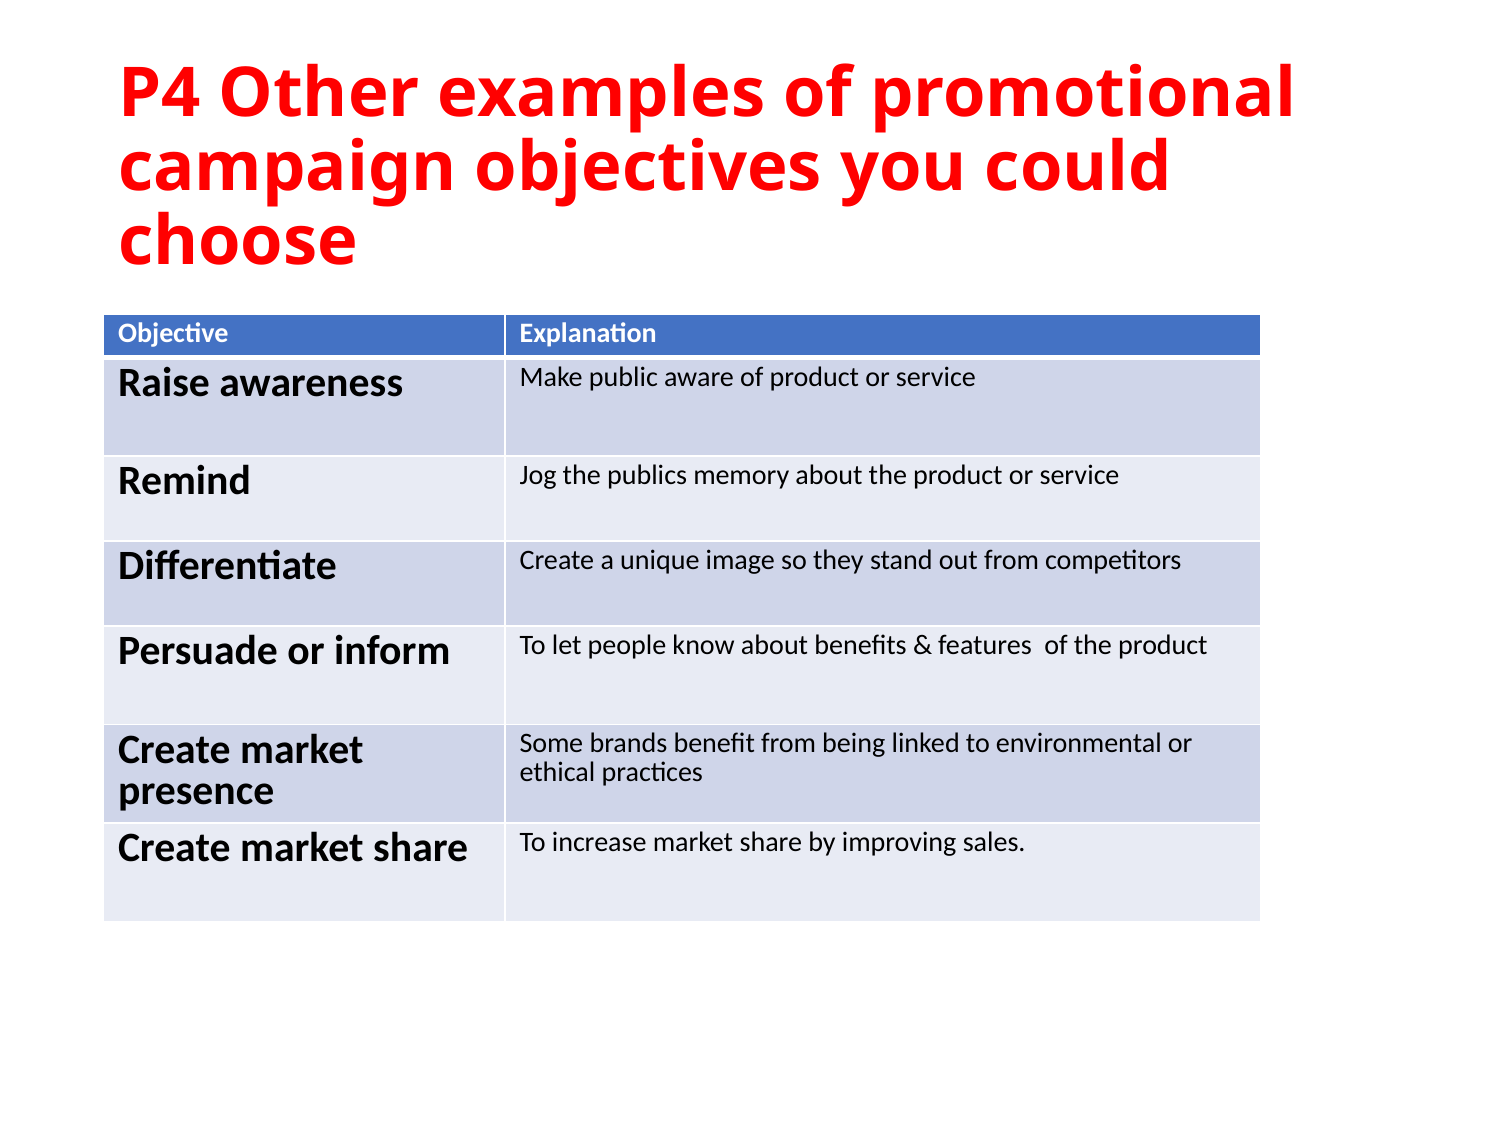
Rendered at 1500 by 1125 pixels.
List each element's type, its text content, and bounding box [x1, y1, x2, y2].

table_cell Remind [104, 457, 504, 540]
title P4 Other examples of promotional campaign objectives you could choose [103, 59, 1397, 278]
table_cell Create a unique image so they stand out from competitors [506, 542, 1260, 625]
table_header Objective [104, 315, 504, 355]
table_cell Create market presence [104, 725, 504, 822]
table_cell Jog the publics memory about the product or service [506, 457, 1260, 540]
table_cell Make public aware of product or service [506, 360, 1260, 455]
table_cell Some brands benefit from being linked to environmental or ethical practices [506, 725, 1260, 822]
table_cell Raise awareness [104, 360, 504, 455]
table_cell Create market share [104, 824, 504, 921]
table_cell To let people know about benefits & features of the product [506, 627, 1260, 724]
table_cell Differentiate [104, 542, 504, 625]
table_cell To increase market share by improving sales. [506, 824, 1260, 921]
table_cell Persuade or inform [104, 627, 504, 724]
table_header Explanation [506, 315, 1260, 355]
